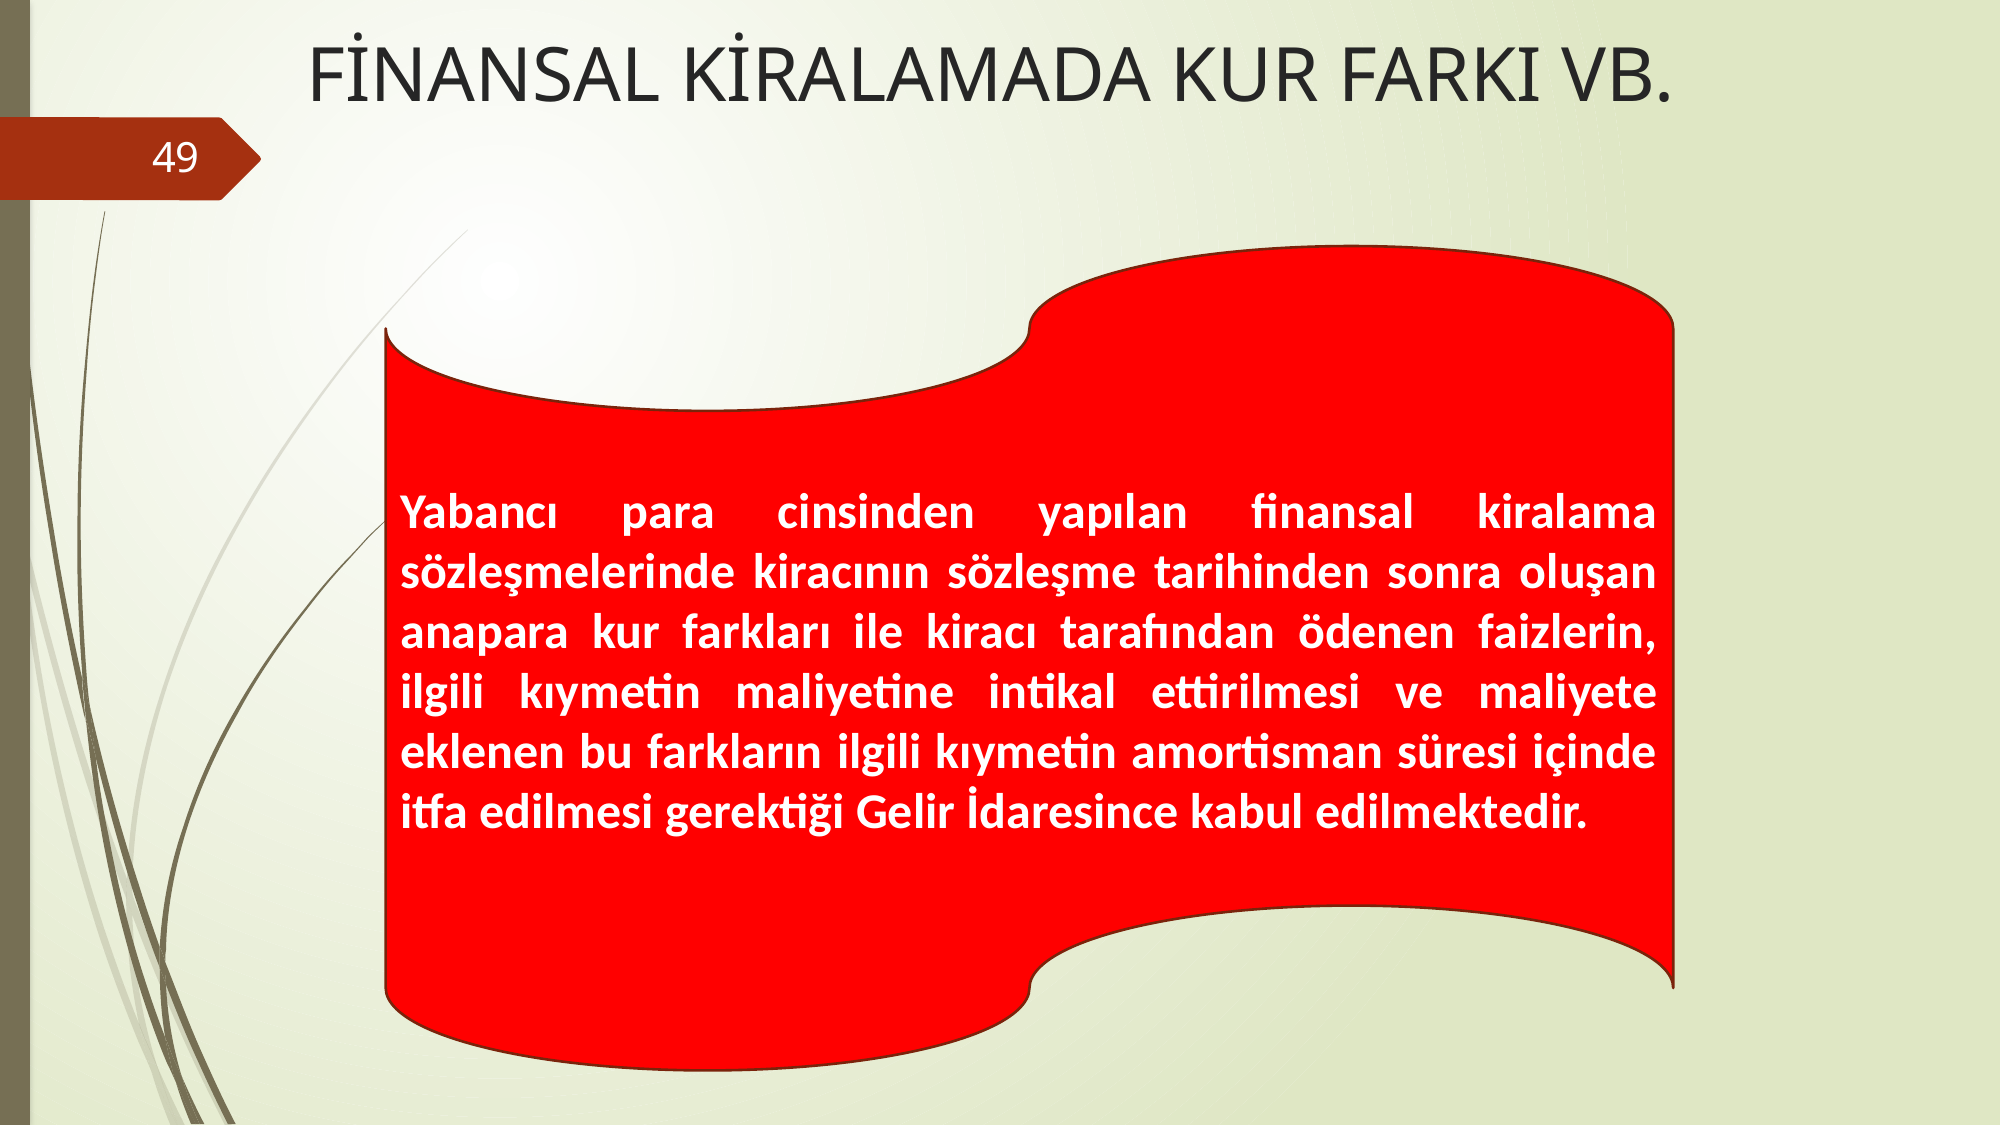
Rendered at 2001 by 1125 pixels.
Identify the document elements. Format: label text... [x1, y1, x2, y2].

slide_number 49 [87, 129, 216, 190]
title FİNANSAL KİRALAMADA KUR FARKI VB. [291, 19, 1935, 209]
text_box Yabancı para cinsinden yapılan finansal kiralama sözleşmelerinde kiracının sözleşme tarihinden sonra oluşan anapara kur farkları ile kiracı tarafından ödenen faizlerin, ilgili kıymetin maliyetine intikal ettirilmesi ve maliyete eklenen bu farkların ilgili kıymetin amortisman süresi içinde itfa edilmesi gerektiği Gelir İdaresince kabul edilmektedir. [384, 244, 1675, 1072]
